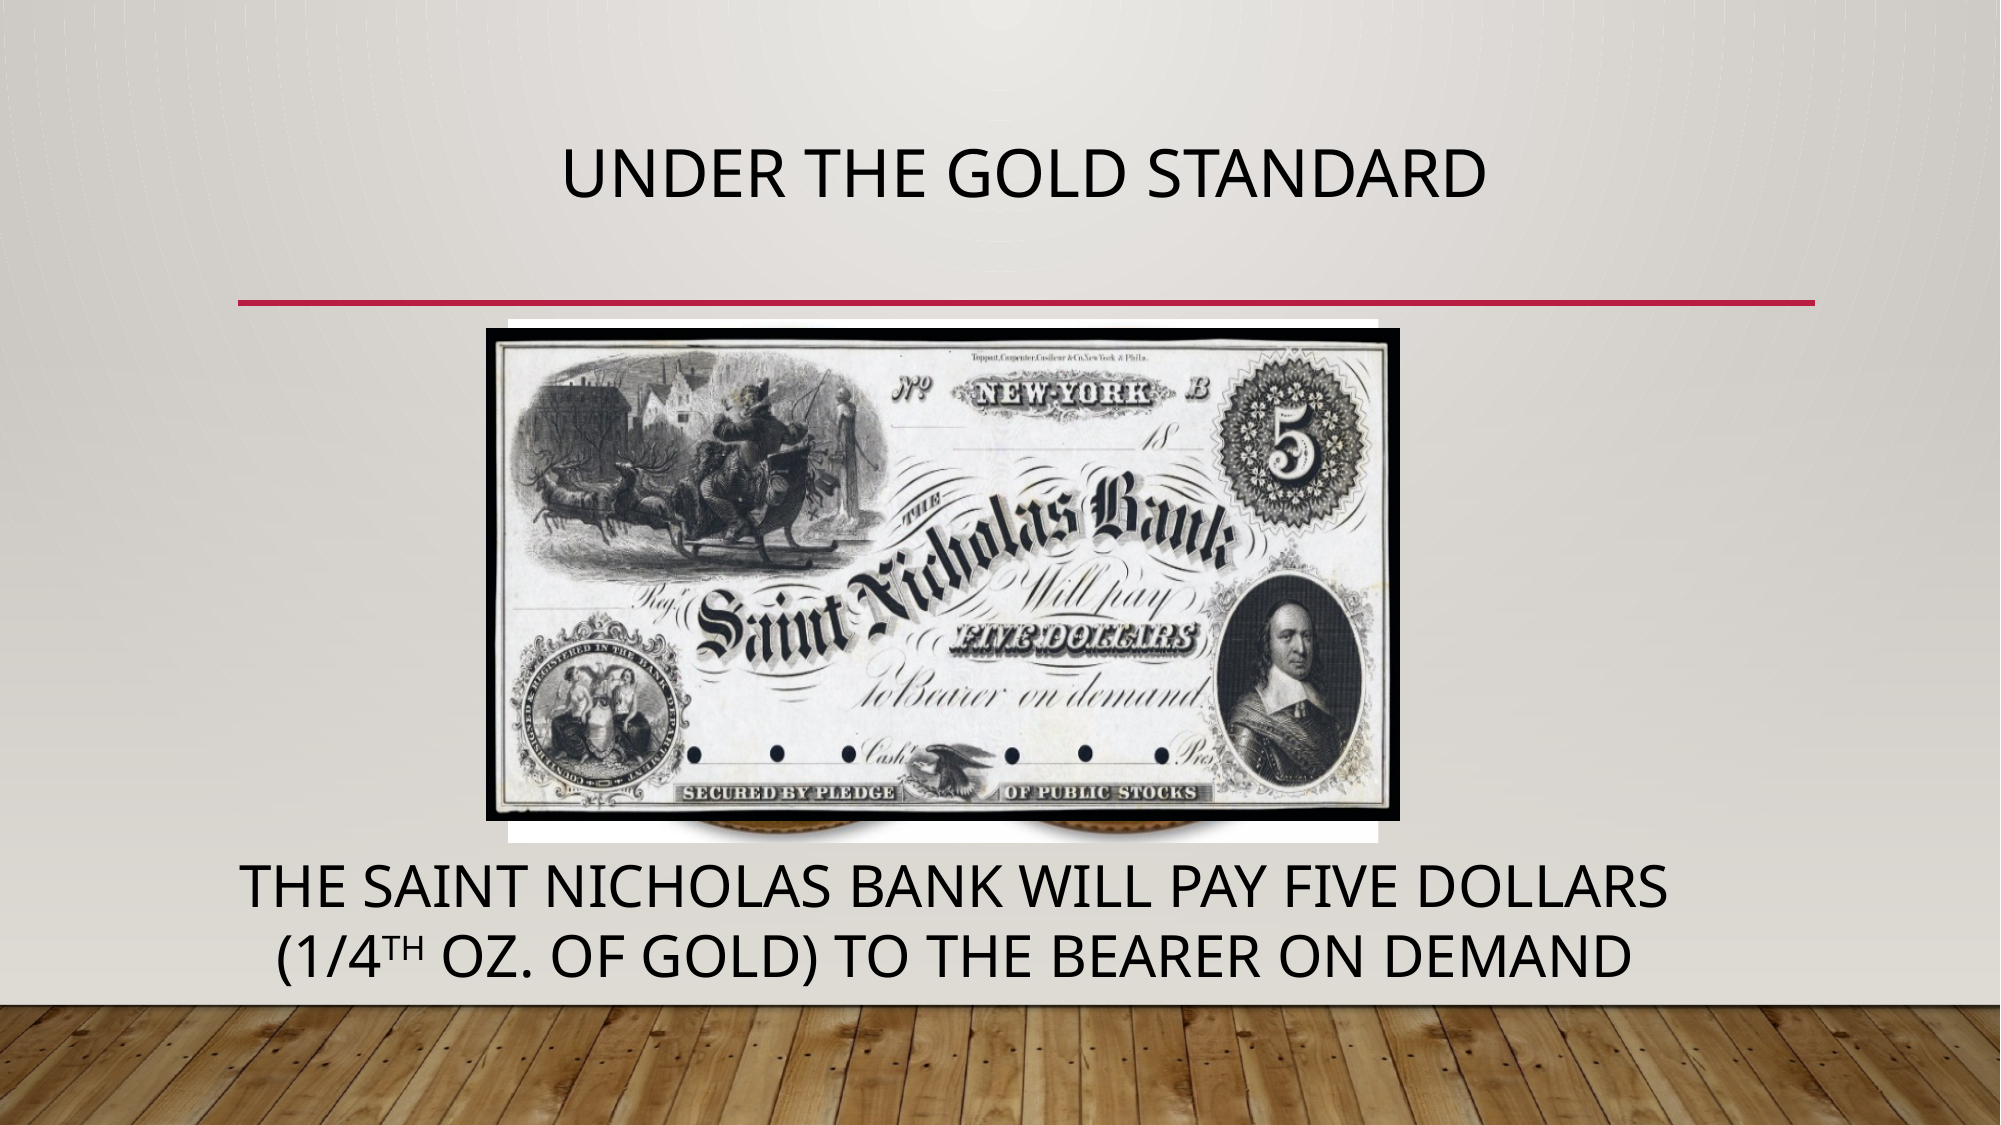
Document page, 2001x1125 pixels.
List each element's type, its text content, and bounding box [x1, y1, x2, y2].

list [507, 822, 1379, 843]
picture [486, 328, 1400, 822]
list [507, 319, 1379, 328]
title Under the gold standard [238, 131, 1814, 305]
text_box THE SAINT NICHOLAS BANK WILL PAY FIVE DOLLARS (1/4TH OZ. OF GOLD) TO THE BEARER ON DEMAND [218, 842, 1692, 997]
picture [0, 1005, 2000, 1125]
